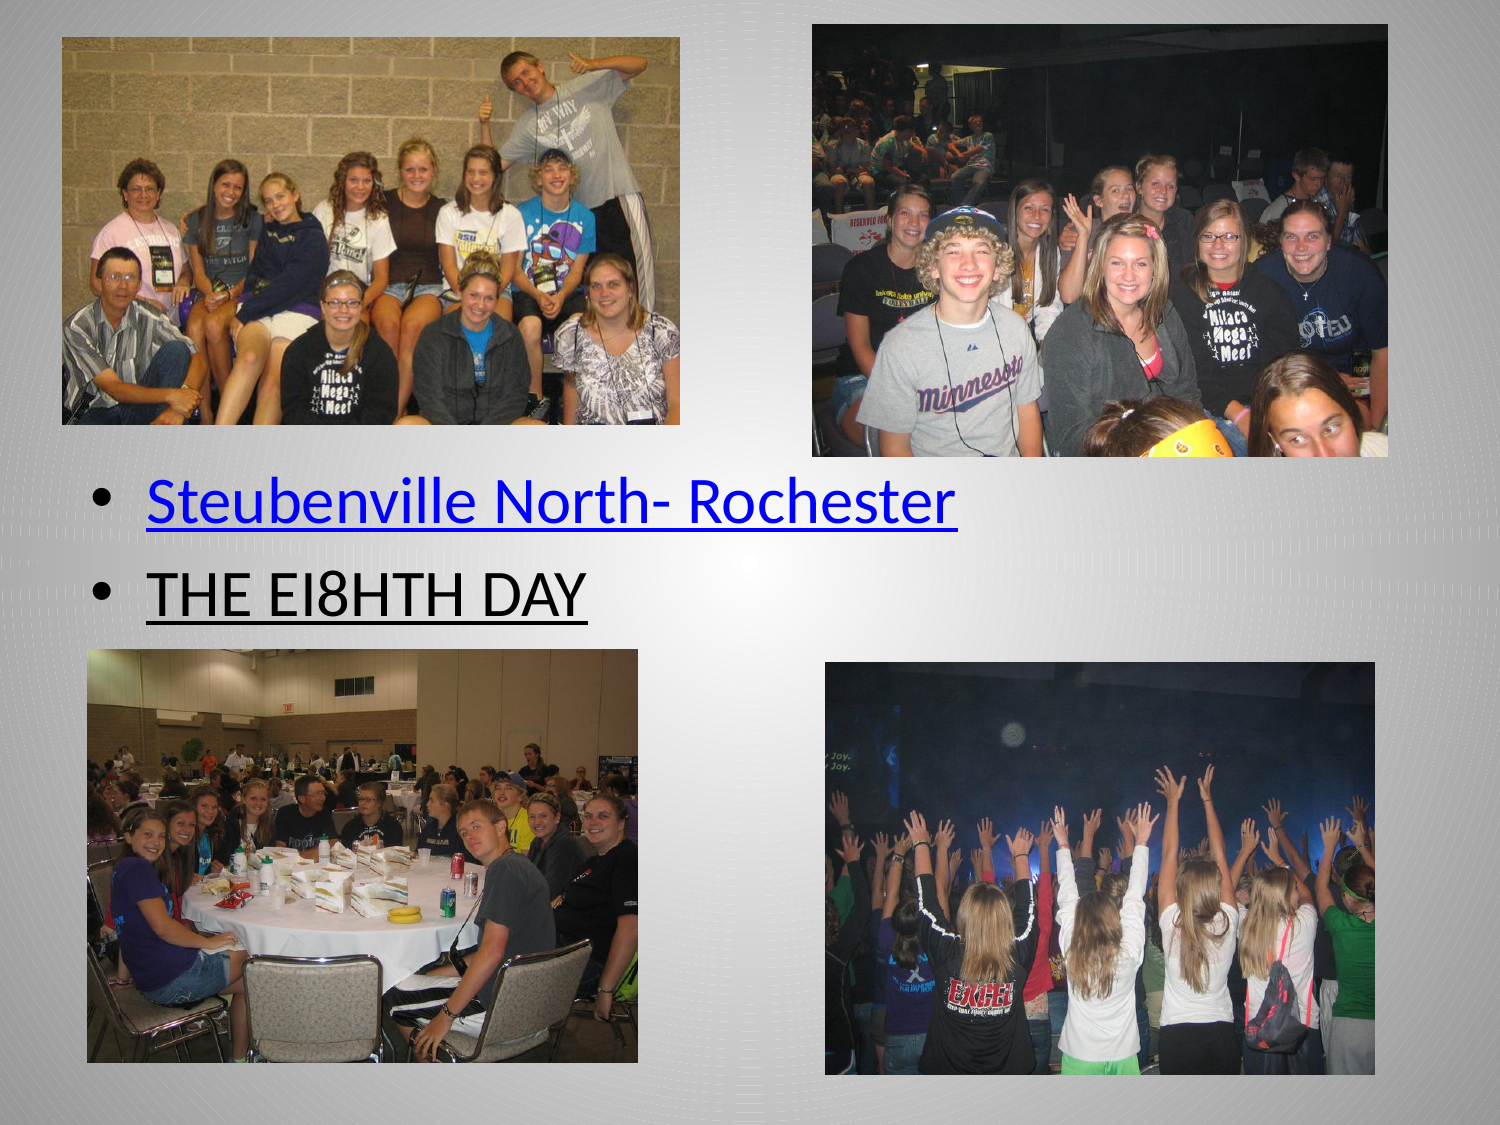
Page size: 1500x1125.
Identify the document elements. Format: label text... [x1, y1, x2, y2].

list Steubenville North- Rochester THE EI8HTH DAY [75, 262, 1425, 1005]
picture [62, 37, 680, 425]
picture [812, 24, 1388, 457]
picture [87, 649, 638, 1063]
picture [824, 662, 1376, 1076]
